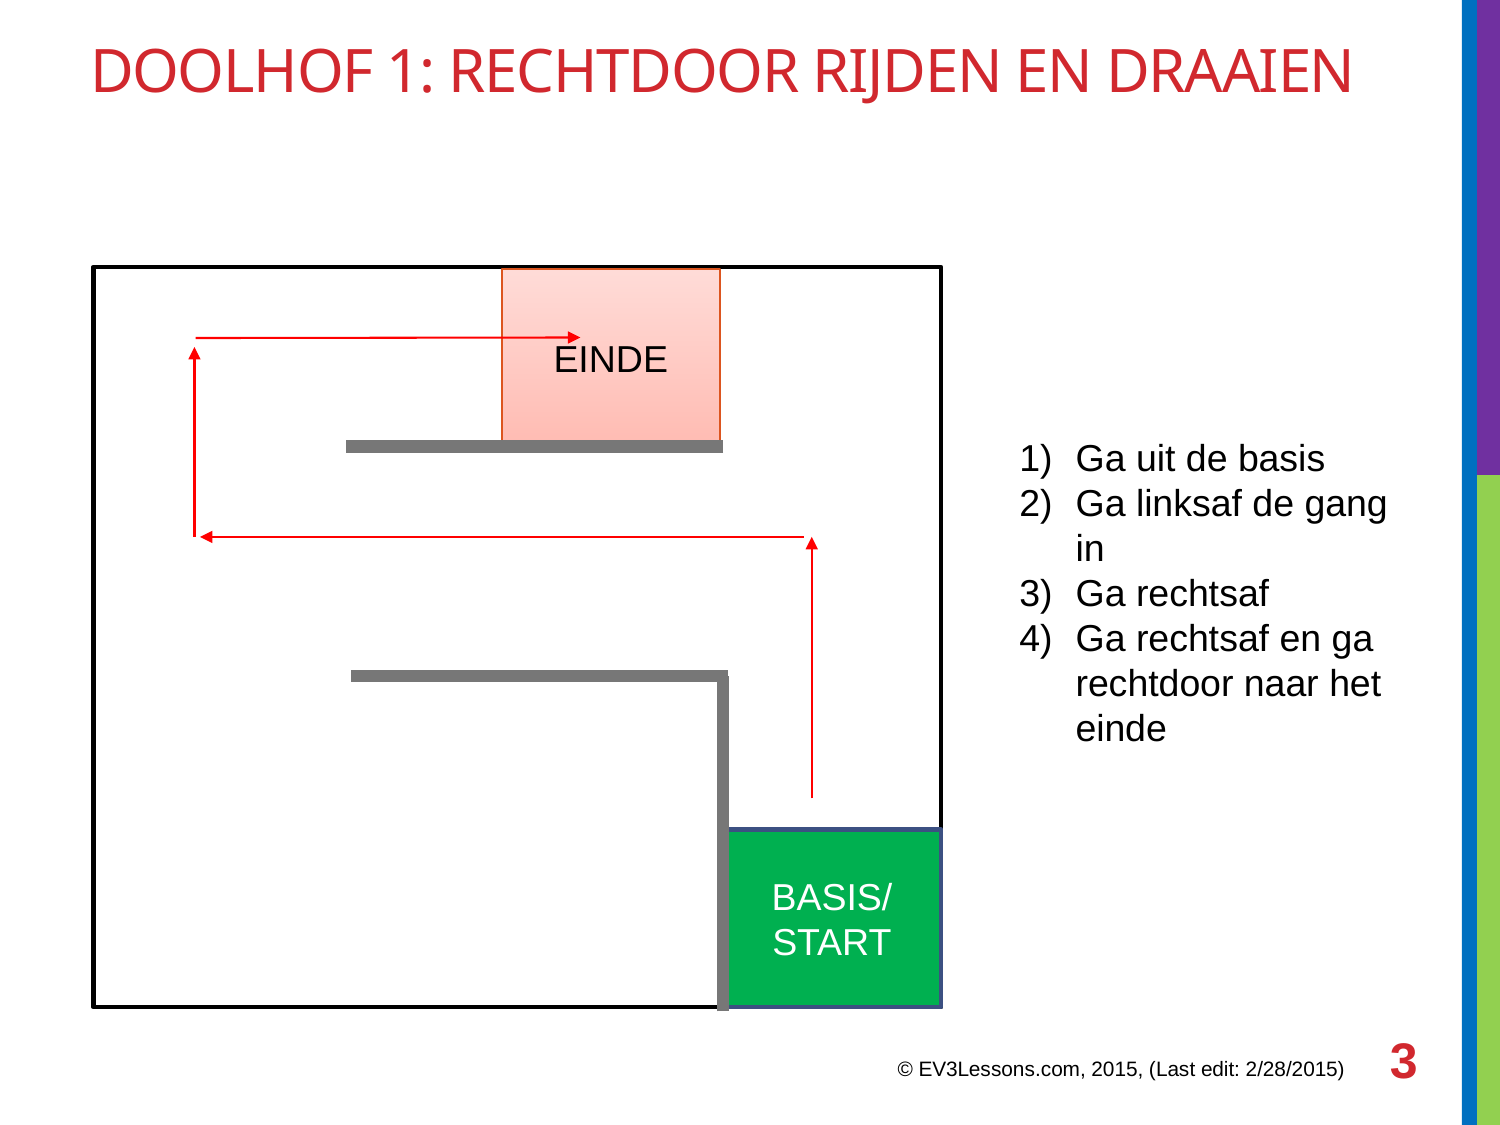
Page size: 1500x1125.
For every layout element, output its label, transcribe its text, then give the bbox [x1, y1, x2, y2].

text_box [91, 265, 943, 1009]
footer © EV3Lessons.com, 2015, (Last edit: 2/28/2015) [882, 1048, 1445, 1095]
text_box Ga uit de basis Ga linksaf de gang in Ga rechtsaf Ga rechtsaf en ga rechtdoor naar het einde [1002, 417, 1442, 765]
text_box BASIS/ START [732, 827, 943, 1009]
text_box EINDE [501, 268, 721, 440]
title doolhof 1: rechtdoor rijden en draaien [75, 25, 1428, 158]
slide_number 3 [1374, 1028, 1481, 1089]
